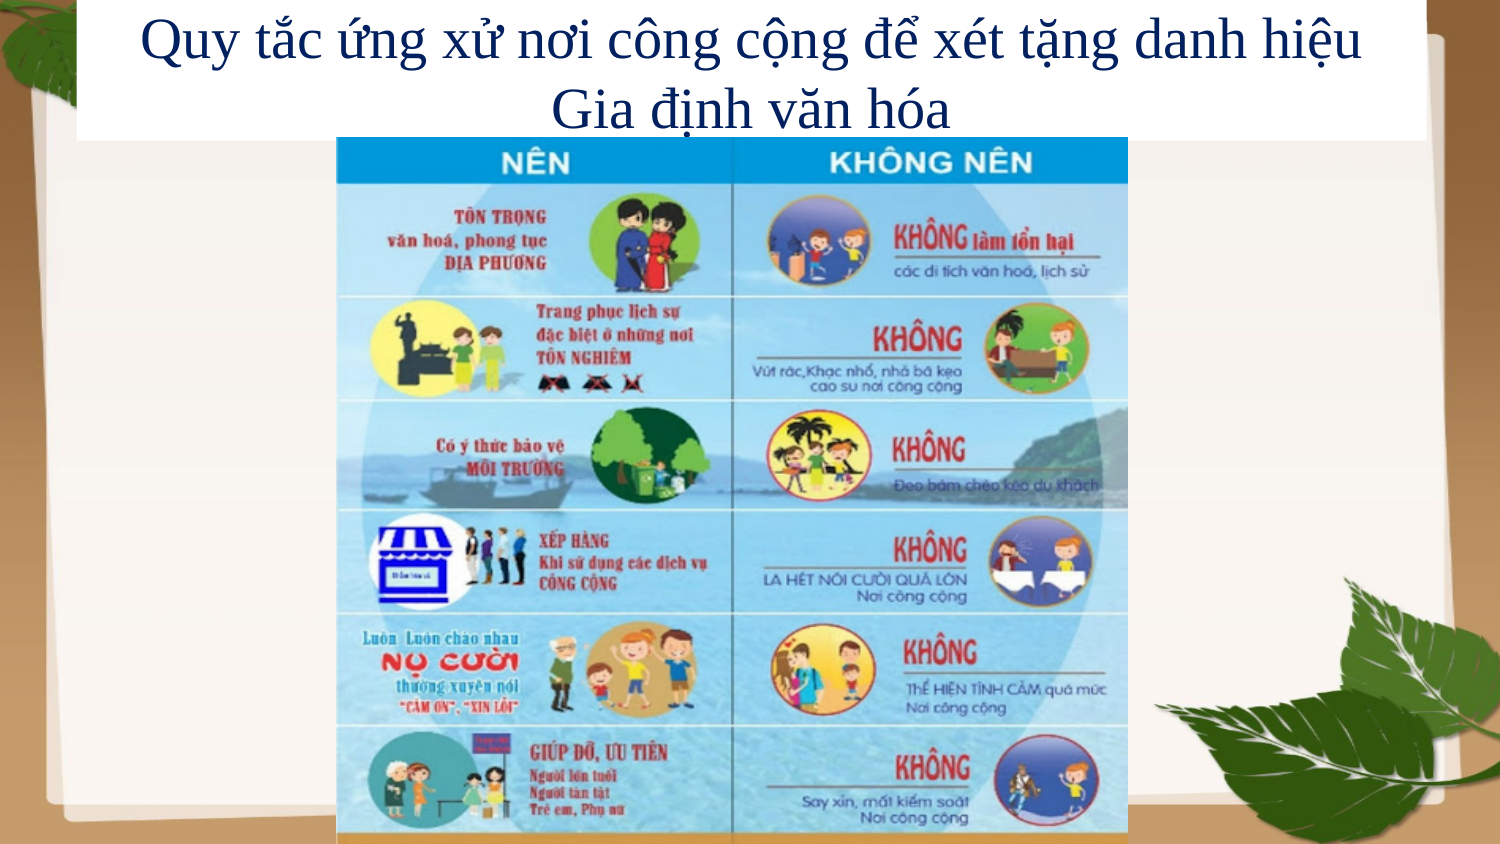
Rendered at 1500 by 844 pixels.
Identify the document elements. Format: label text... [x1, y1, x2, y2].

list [336, 136, 1129, 844]
picture [0, 0, 336, 844]
picture [1129, 0, 1500, 844]
title Quy tắc ứng xử nơi công cộng để xét tặng danh hiệu Gia định văn hóa [76, 0, 1427, 141]
